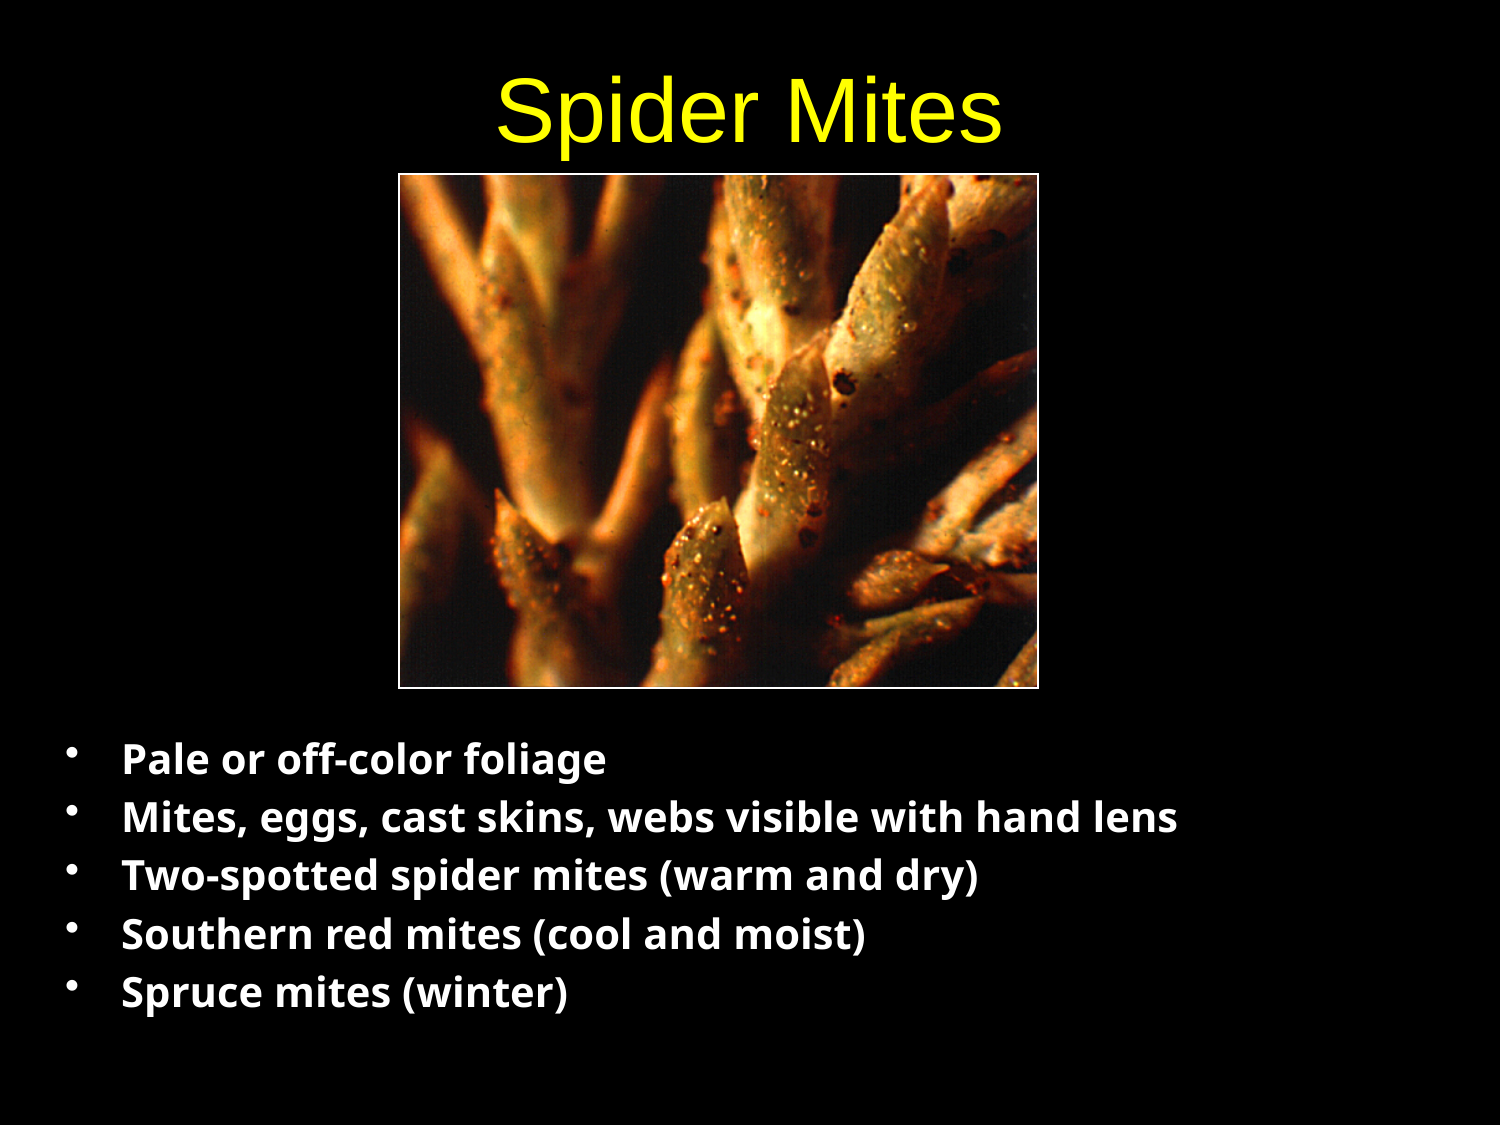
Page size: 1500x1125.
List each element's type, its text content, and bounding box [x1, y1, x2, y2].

picture [399, 174, 1038, 688]
title Spider Mites [112, 12, 1388, 200]
list Pale or off-color foliage Mites, eggs, cast skins, webs visible with hand lens Two-spotted spider mites (warm and dry) Southern red mites (cool and moist) Spruce mites (winter) [50, 725, 1425, 1125]
